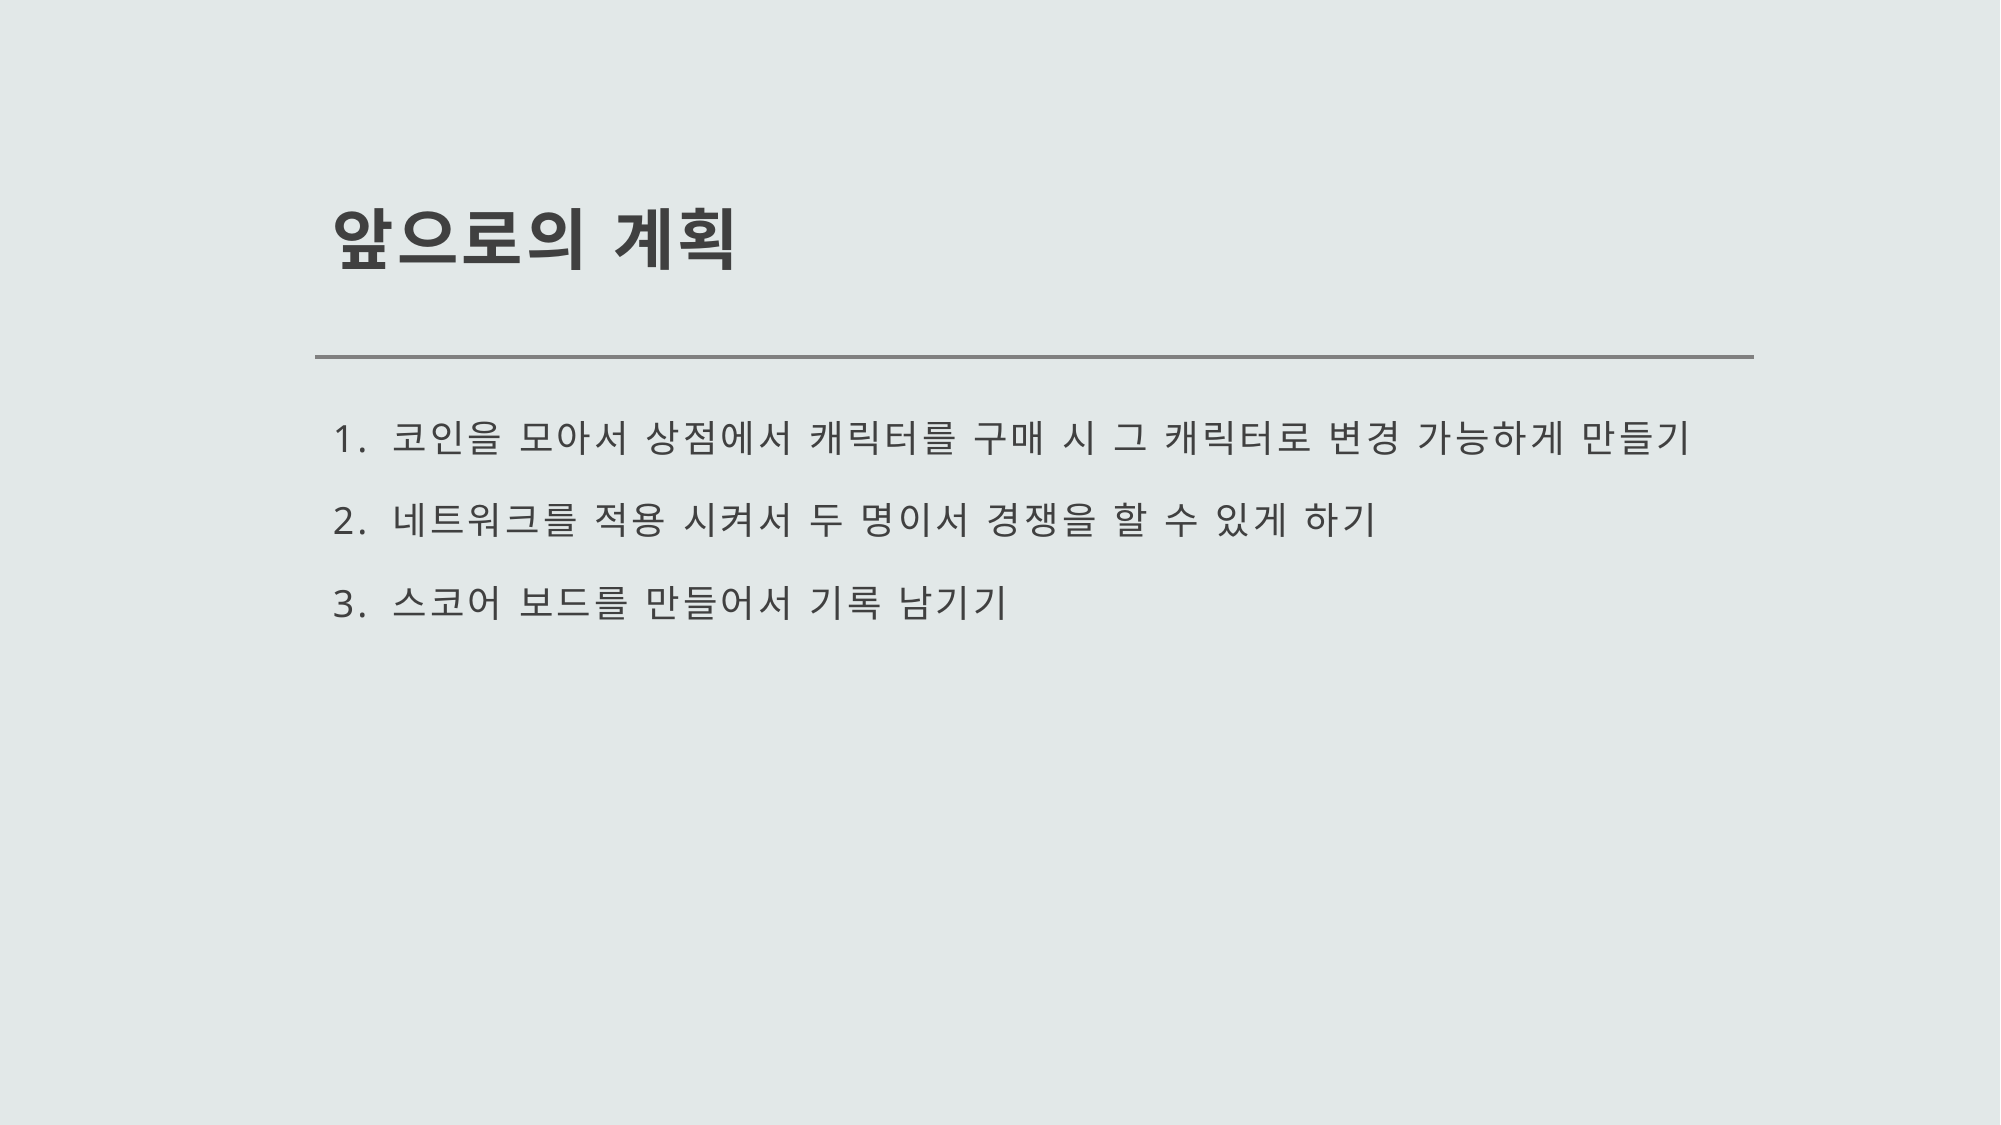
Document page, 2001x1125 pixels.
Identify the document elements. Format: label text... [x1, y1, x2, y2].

title 앞으로의 계획 [315, 72, 1754, 294]
list 1. 코인을 모아서 상점에서 캐릭터를 구매 시 그 캐릭터로 변경 가능하게 만들기 2. 네트워크를 적용 시켜서 두 명이서 경쟁을 할 수 있게 하기 3. 스코어 보드를 만들어서 기록 남기기 [315, 379, 1754, 979]
